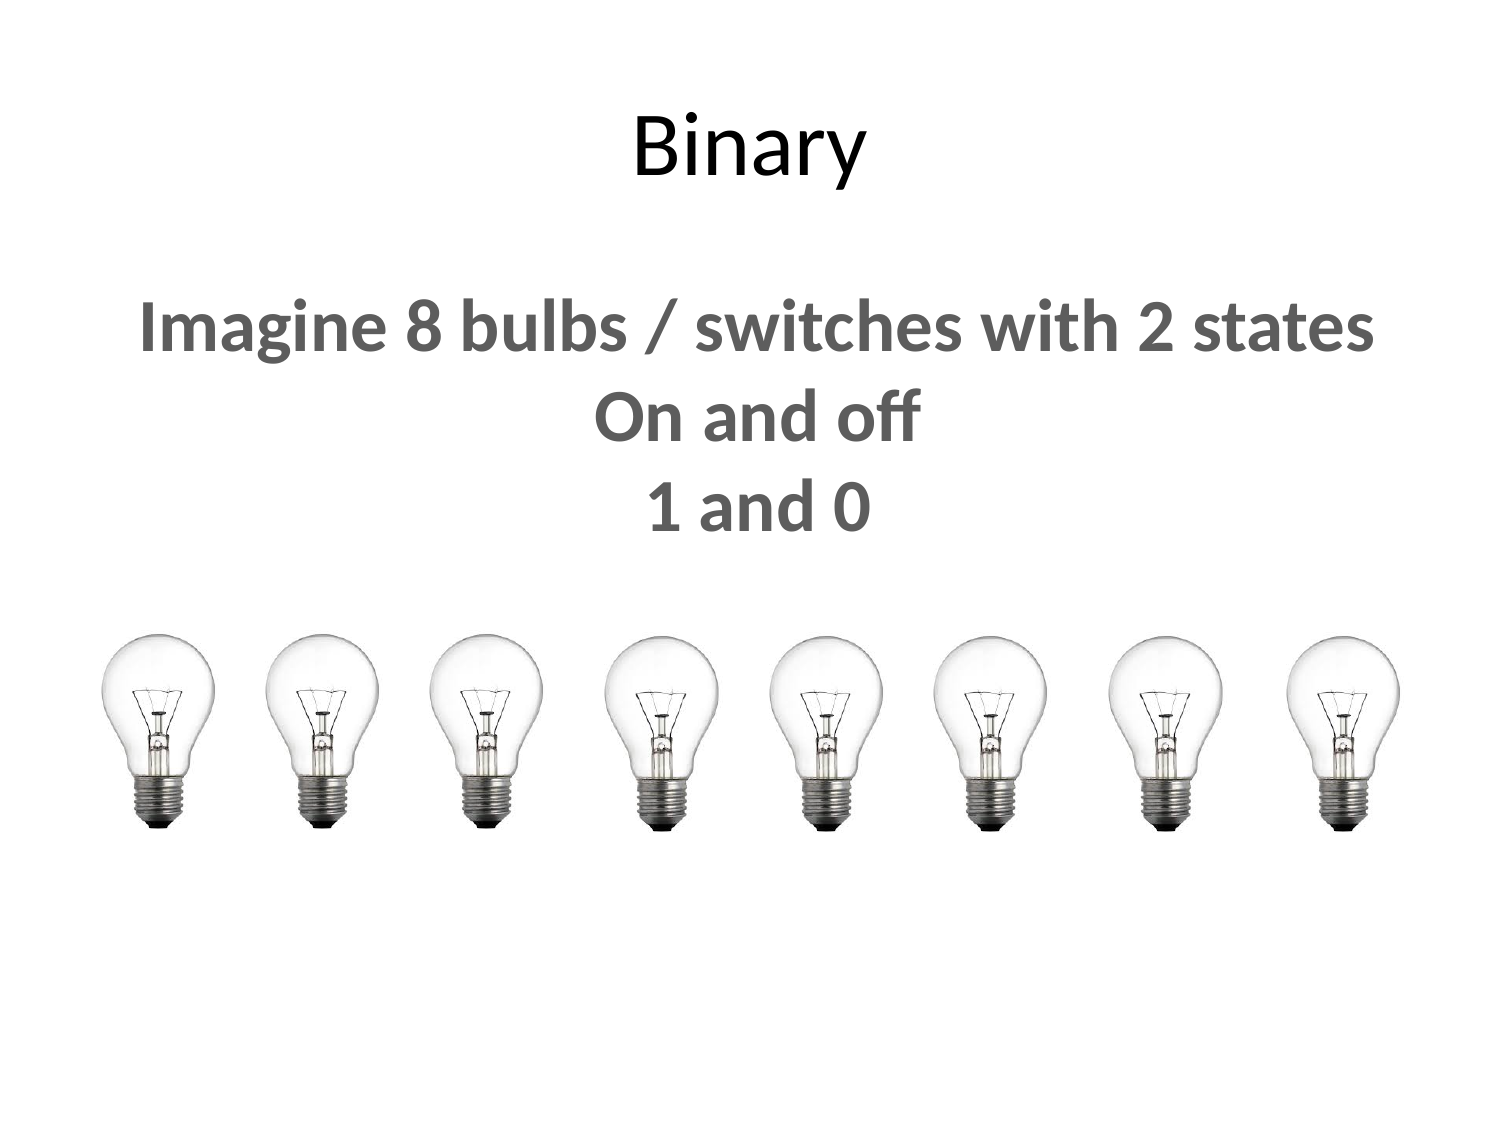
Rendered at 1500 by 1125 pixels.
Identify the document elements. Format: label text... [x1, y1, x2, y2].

picture [245, 630, 398, 833]
picture [409, 630, 562, 833]
picture [585, 632, 737, 835]
picture [913, 632, 1066, 835]
picture [749, 632, 901, 835]
picture [1266, 632, 1419, 835]
text_box Imagine 8 bulbs / switches with 2 states On and off 1 and 0 [123, 269, 1393, 555]
picture [81, 630, 234, 833]
picture [1089, 632, 1241, 835]
title Binary [75, 45, 1425, 233]
